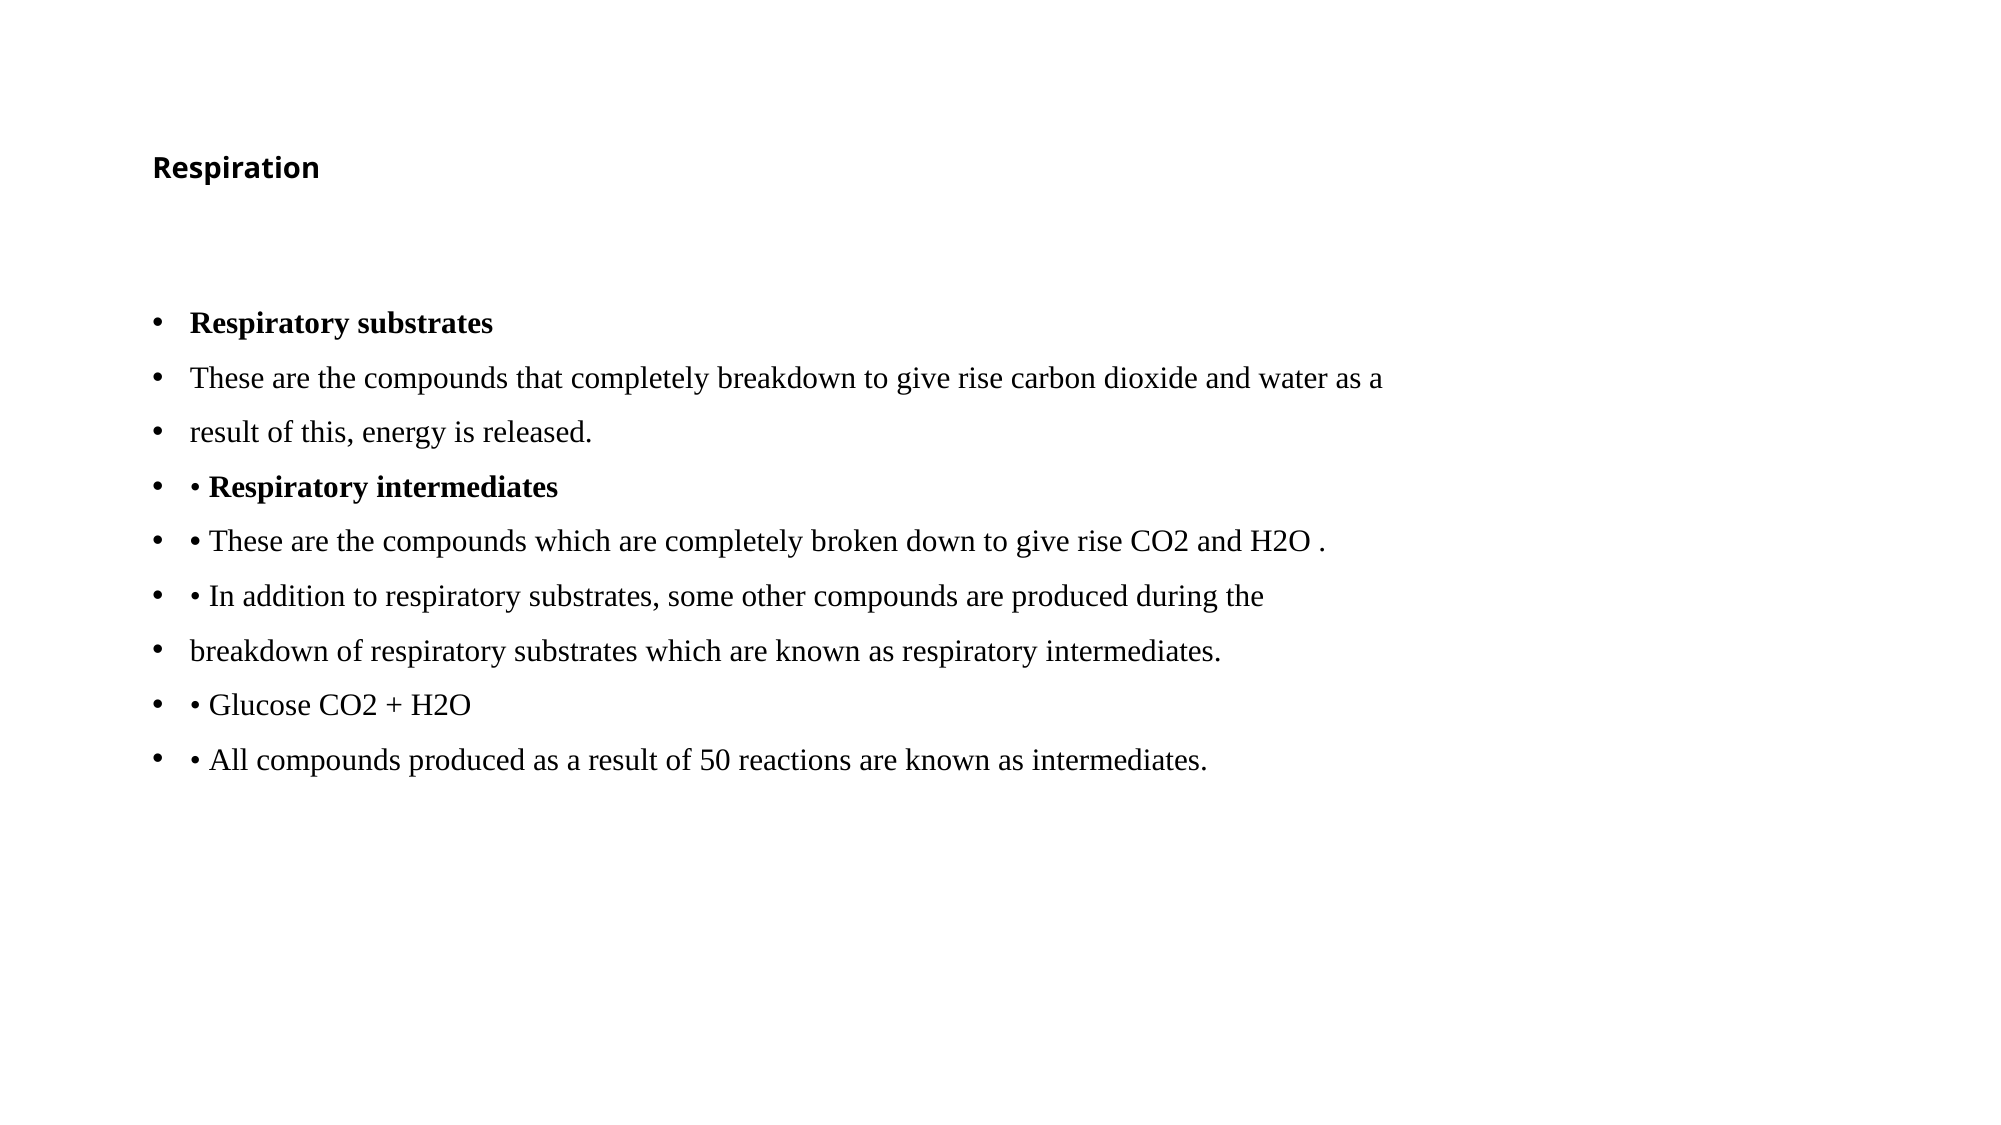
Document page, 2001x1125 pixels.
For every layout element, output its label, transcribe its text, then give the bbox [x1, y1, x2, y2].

list Respiratory substrates These are the compounds that completely breakdown to give rise carbon dioxide and water as a result of this, energy is released. • Respiratory intermediates • These are the compounds which are completely broken down to give rise CO2 and H2O . • In addition to respiratory substrates, some other compounds are produced during the breakdown of respiratory substrates which are known as respiratory intermediates. • Glucose CO2 + H2O • All compounds produced as a result of 50 reactions are known as intermediates. [137, 299, 1863, 1014]
title Respiration [137, 59, 1863, 278]
